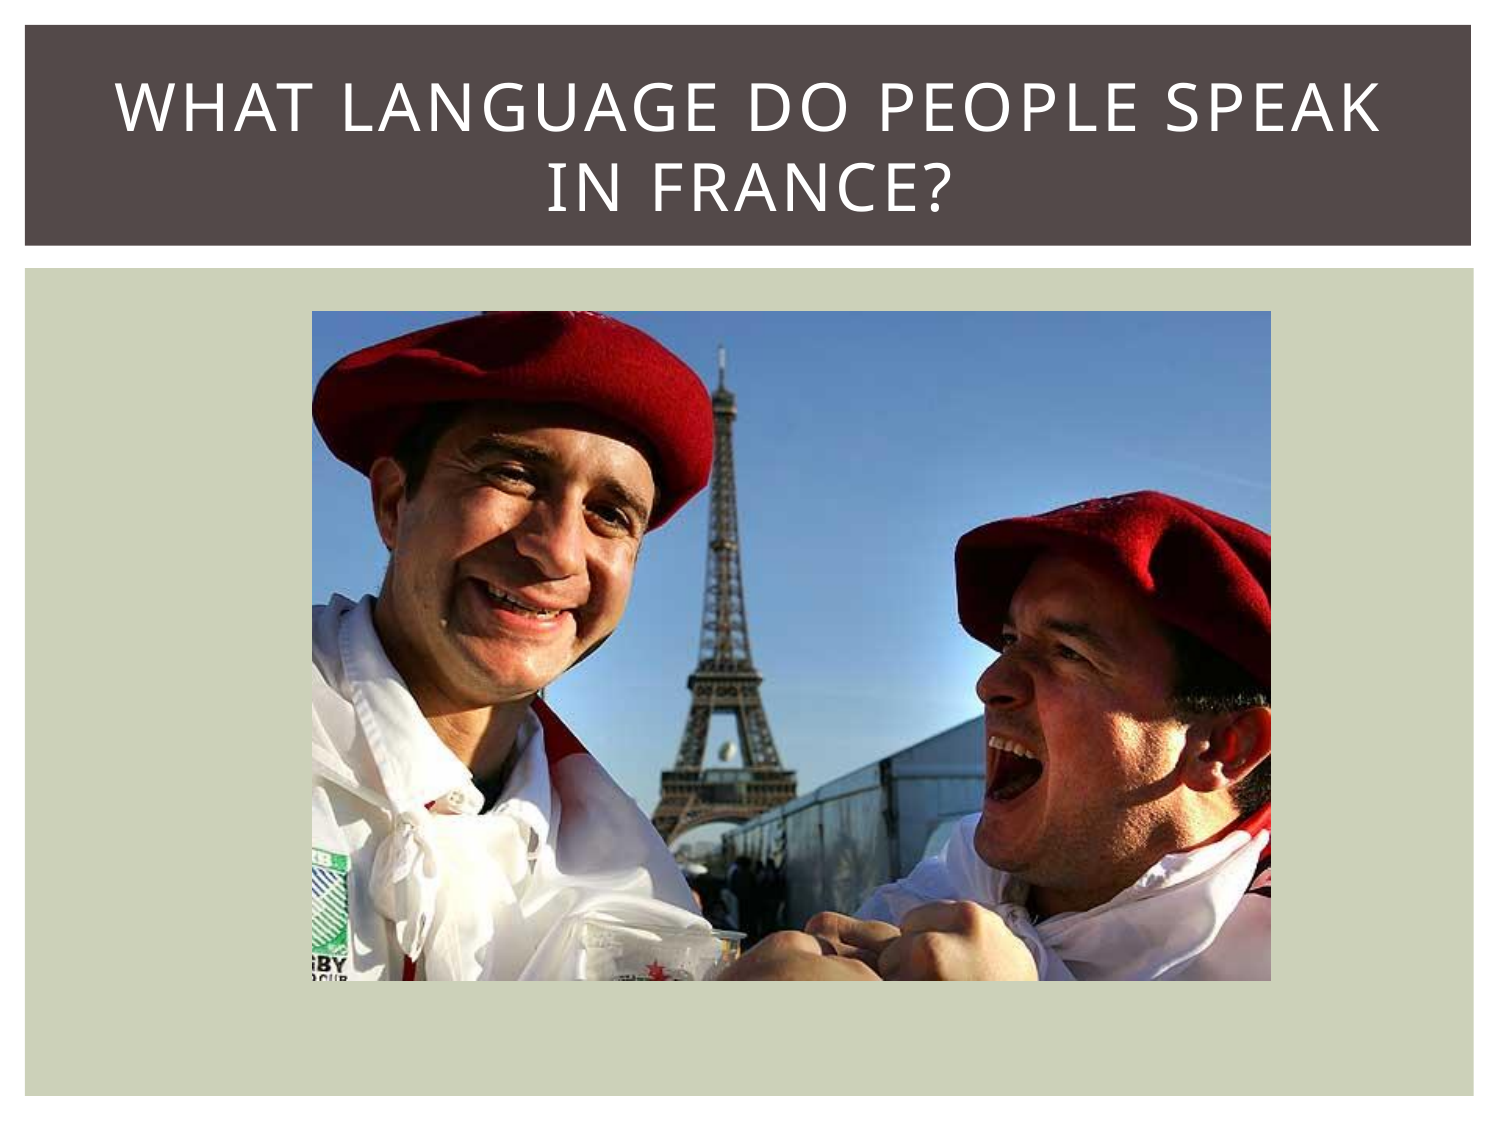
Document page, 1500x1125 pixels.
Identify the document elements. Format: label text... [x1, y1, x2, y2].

picture [312, 311, 1271, 981]
title What language do people speak in France? [62, 58, 1438, 232]
